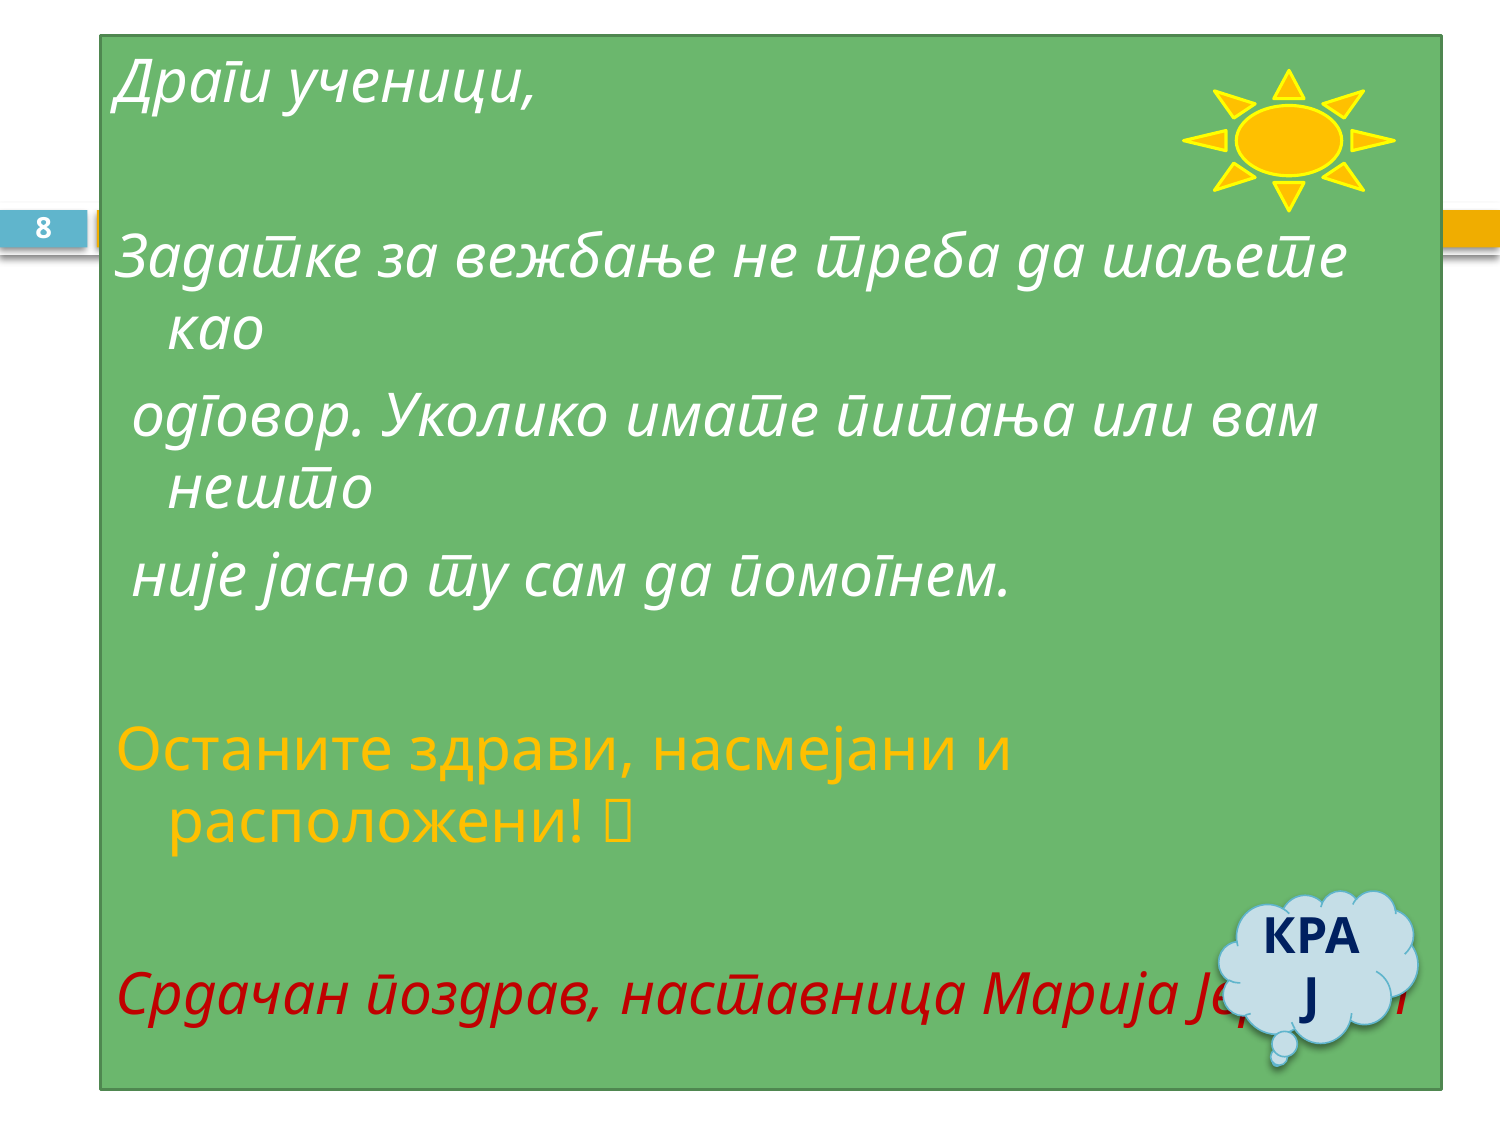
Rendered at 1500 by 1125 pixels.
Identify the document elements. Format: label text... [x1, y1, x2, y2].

text_box [1321, 161, 1365, 192]
text_box [1213, 161, 1257, 192]
text_box КРАЈ [1217, 890, 1419, 1067]
slide_number 8 [0, 208, 88, 249]
text_box [1213, 89, 1257, 120]
text_box [1321, 89, 1365, 120]
text_box [1272, 68, 1306, 101]
text_box [1272, 180, 1306, 213]
list Драги ученици, Задатке за вежбање не треба да шаљете као одговор. Уколико имате питања или вам нешто није јасно ту сам да помогнем. Останите здрави, насмејани и расположени!  Срдачан поздрав, наставница Марија Јеремић [99, 34, 1443, 1091]
text_box [1181, 128, 1228, 153]
text_box [1350, 128, 1397, 153]
text_box [1234, 103, 1344, 178]
